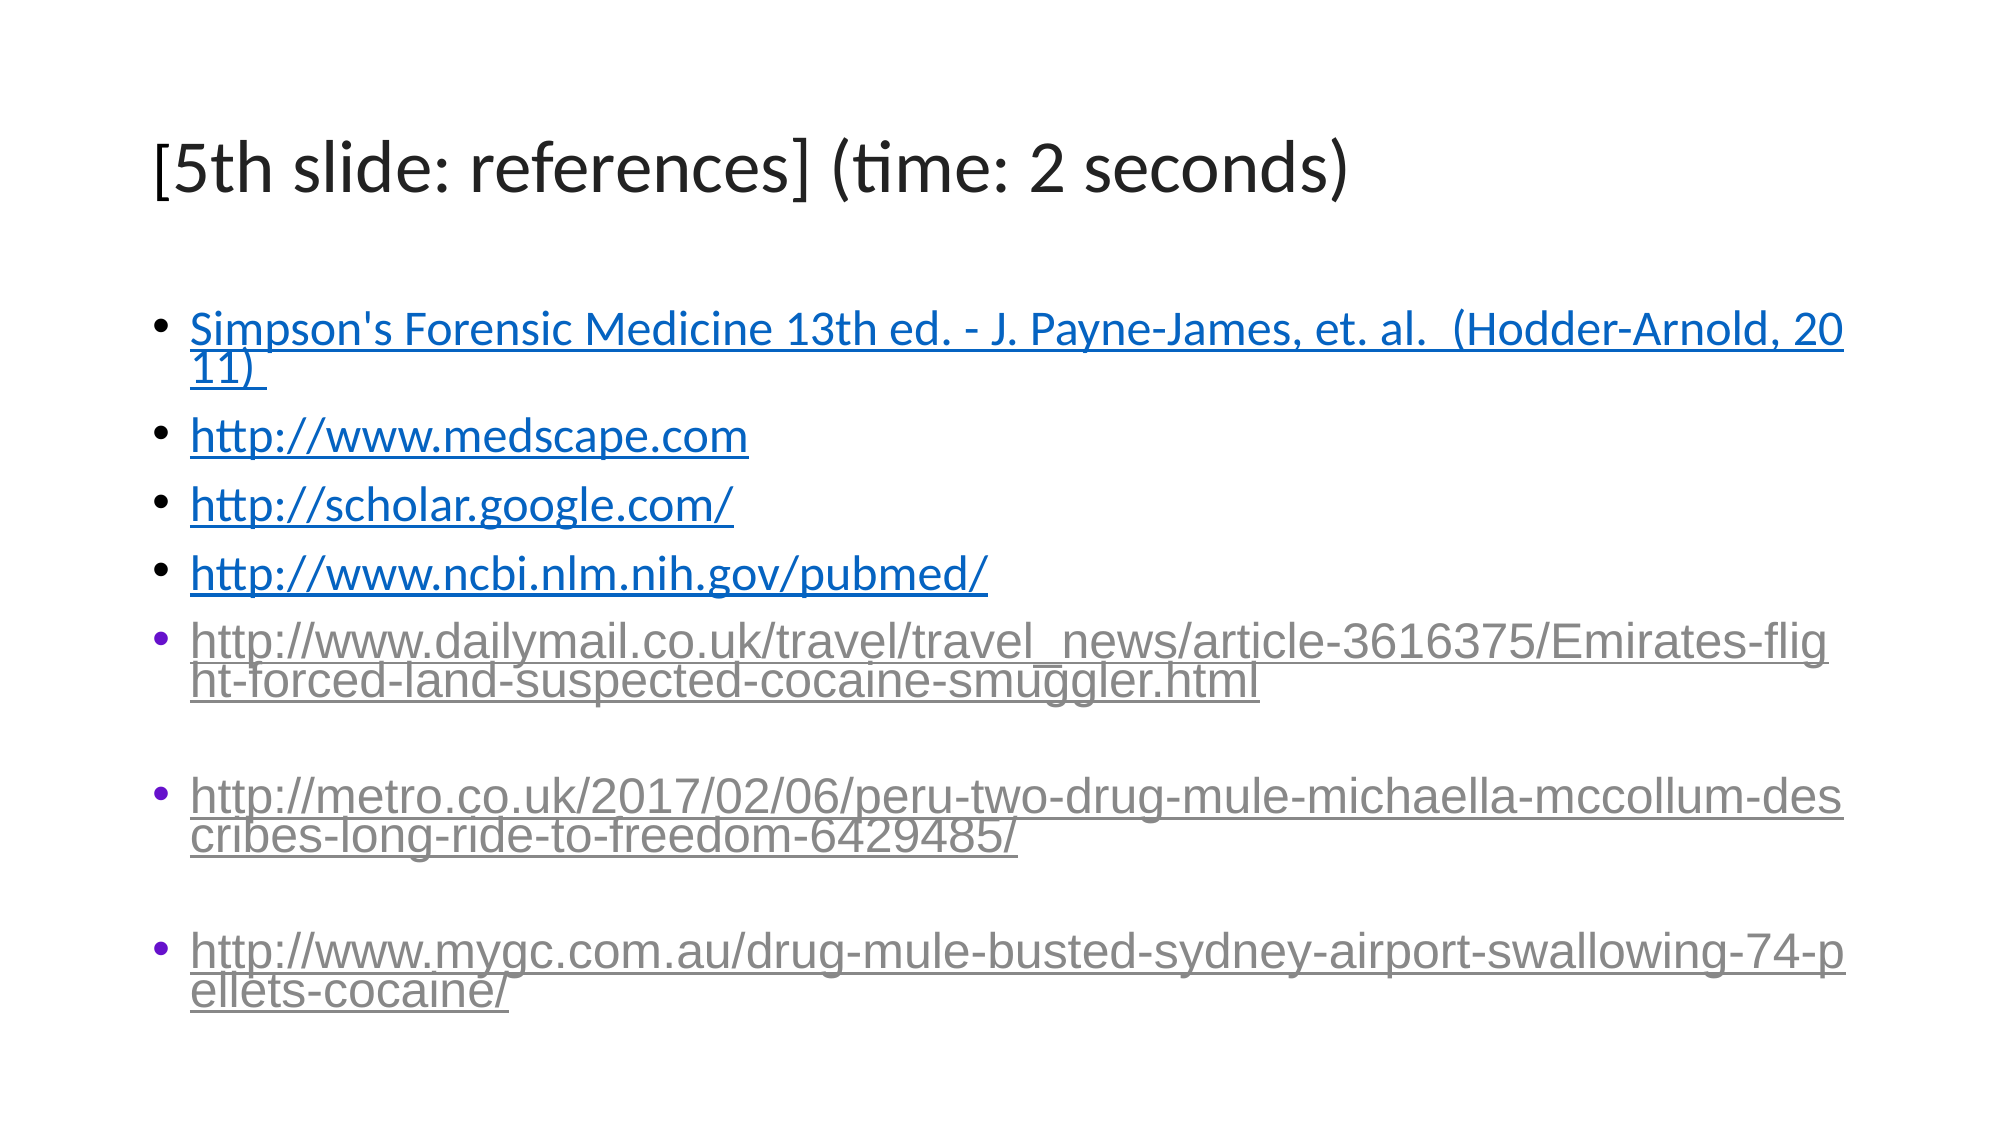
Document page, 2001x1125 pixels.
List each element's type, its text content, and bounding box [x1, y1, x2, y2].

list Simpson's Forensic Medicine 13th ed. - J. Payne-James, et. al. (Hodder-Arnold, 2011) http://www.medscape.com http://scholar.google.com/ http://www.ncbi.nlm.nih.gov/pubmed/ http://www.dailymail.co.uk/travel/travel_news/article-3616375/Emirates-flight-forced-land-suspected-cocaine-smuggler.html http://metro.co.uk/2017/02/06/peru-two-drug-mule-michaella-mccollum-describes-long-ride-to-freedom-6429485/ http://www.mygc.com.au/drug-mule-busted-sydney-airport-swallowing-74-pellets-cocaine/ [137, 299, 1863, 1014]
title [5th slide: references] (time: 2 seconds) [137, 59, 1863, 278]
